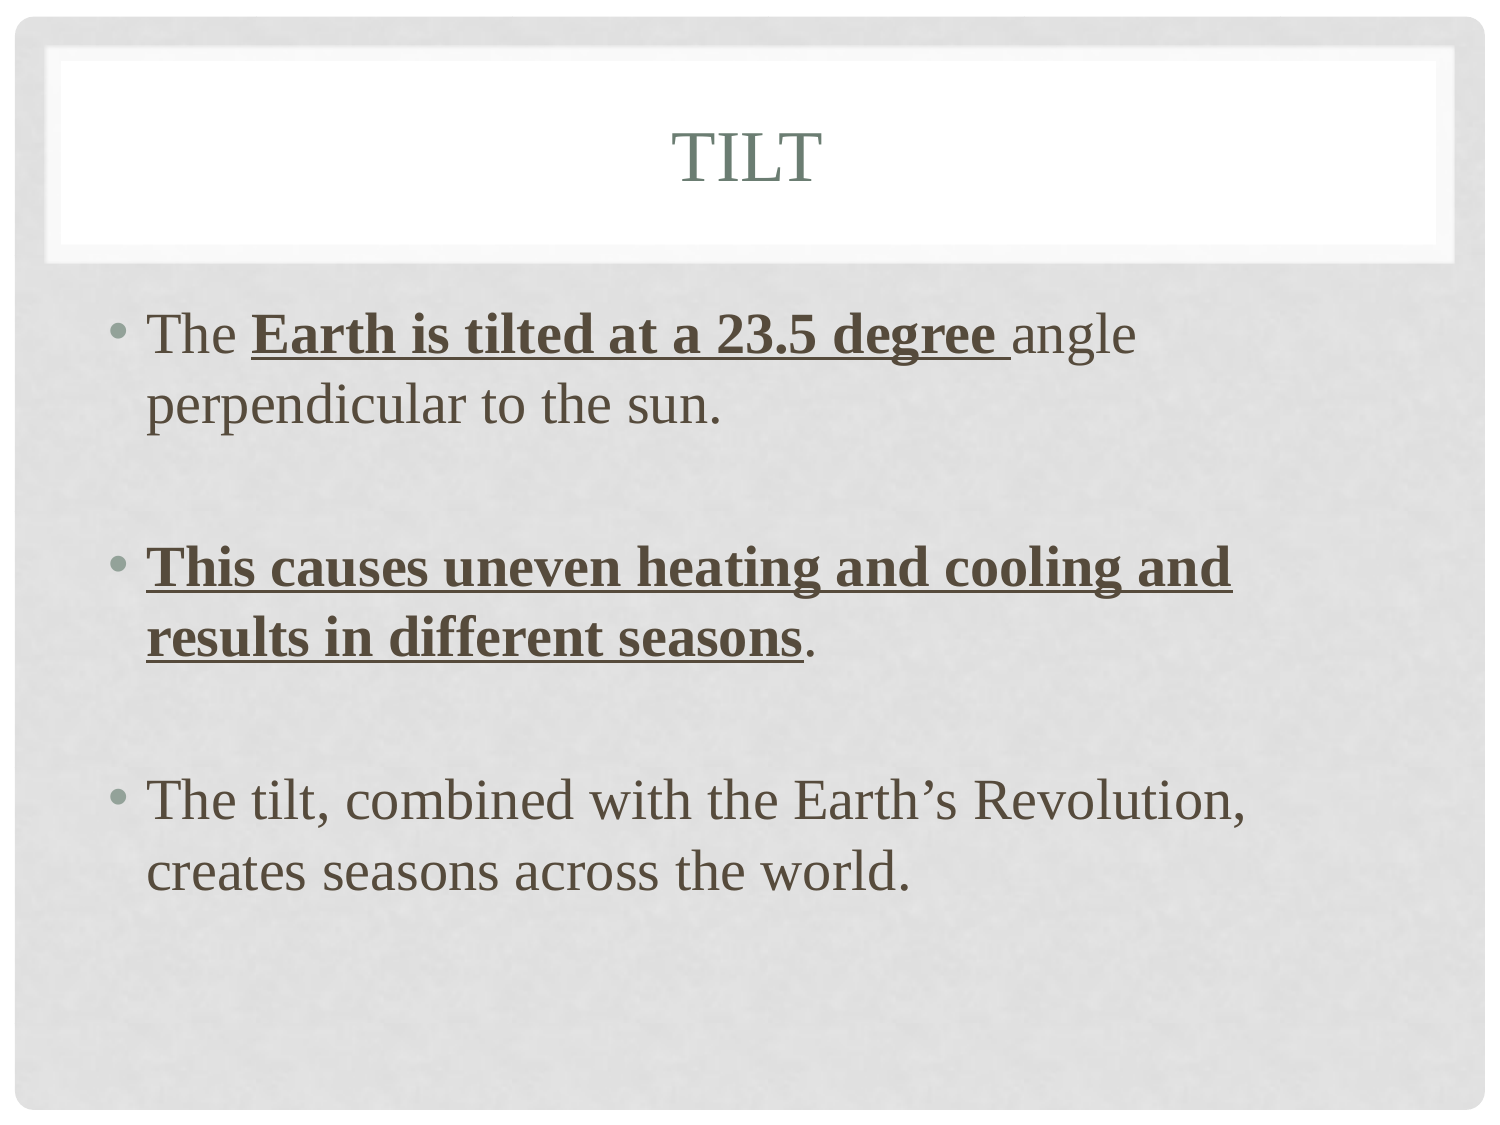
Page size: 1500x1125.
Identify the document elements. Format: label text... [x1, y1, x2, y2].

list The Earth is tilted at a 23.5 degree angle perpendicular to the sun. This causes uneven heating and cooling and results in different seasons. The tilt, combined with the Earth’s Revolution, creates seasons across the world. [75, 287, 1425, 1005]
title Tilt [69, 66, 1425, 238]
